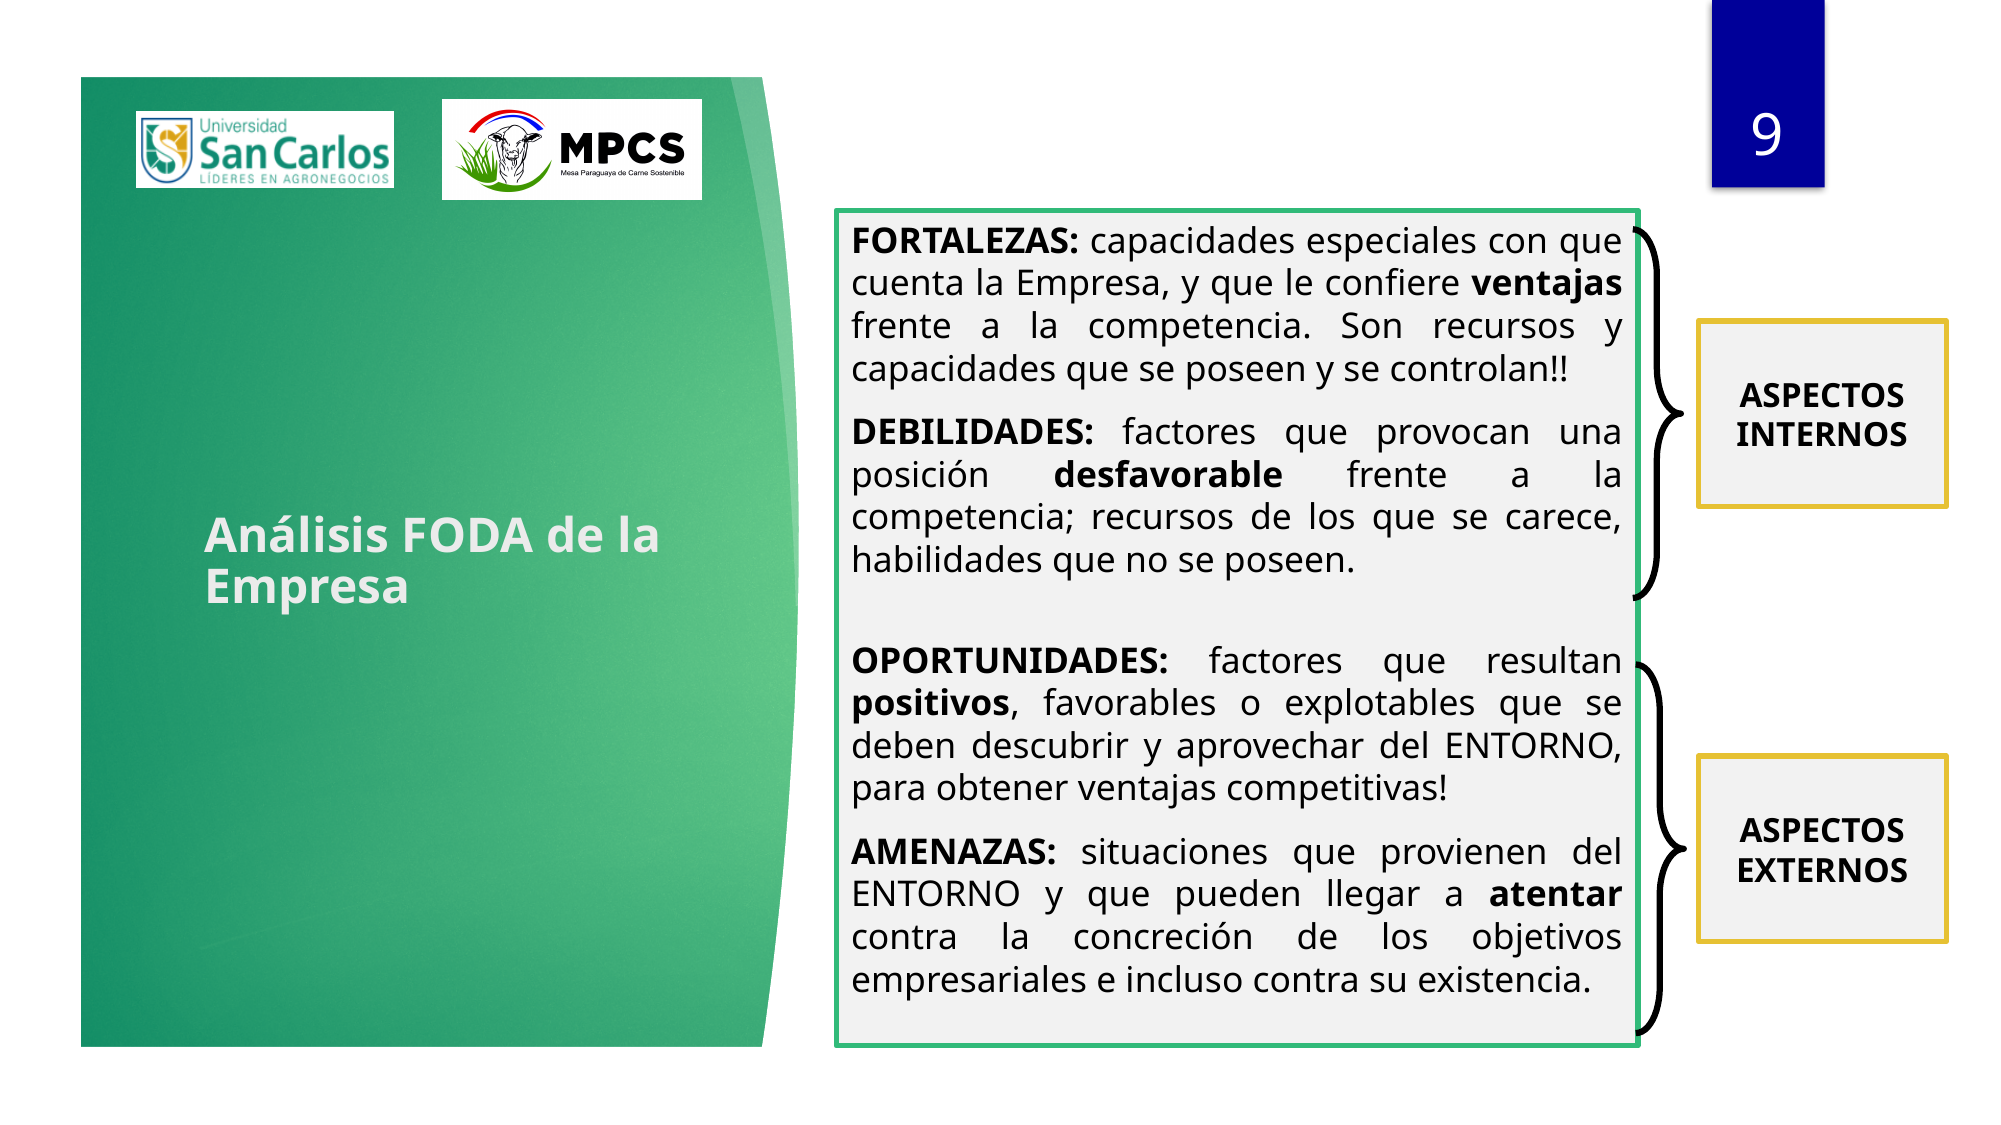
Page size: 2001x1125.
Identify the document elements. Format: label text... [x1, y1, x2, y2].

list FORTALEZAS: capacidades especiales con que cuenta la Empresa, y que le confiere ventajas frente a la competencia. Son recursos y capacidades que se poseen y se controlan!! DEBILIDADES: factores que provocan una posición desfavorable frente a la competencia; recursos de los que se carece, habilidades que no se poseen. OPORTUNIDADES: factores que resultan positivos, favorables o explotables que se deben descubrir y aprovechar del ENTORNO, para obtener ventajas competitivas! AMENAZAS: situaciones que provienen del ENTORNO y que pueden llegar a atentar contra la concreción de los objetivos empresariales e incluso contra su existencia. [834, 208, 1641, 1048]
title Análisis FODA de la Empresa [189, 375, 754, 750]
text_box [1635, 664, 1684, 1034]
picture [136, 111, 394, 189]
list ASPECTOS INTERNOS [1696, 318, 1949, 509]
list ASPECTOS EXTERNOS [1696, 753, 1949, 944]
picture [442, 99, 702, 200]
slide_number 9 [1698, 48, 1836, 175]
text_box [1632, 229, 1681, 598]
